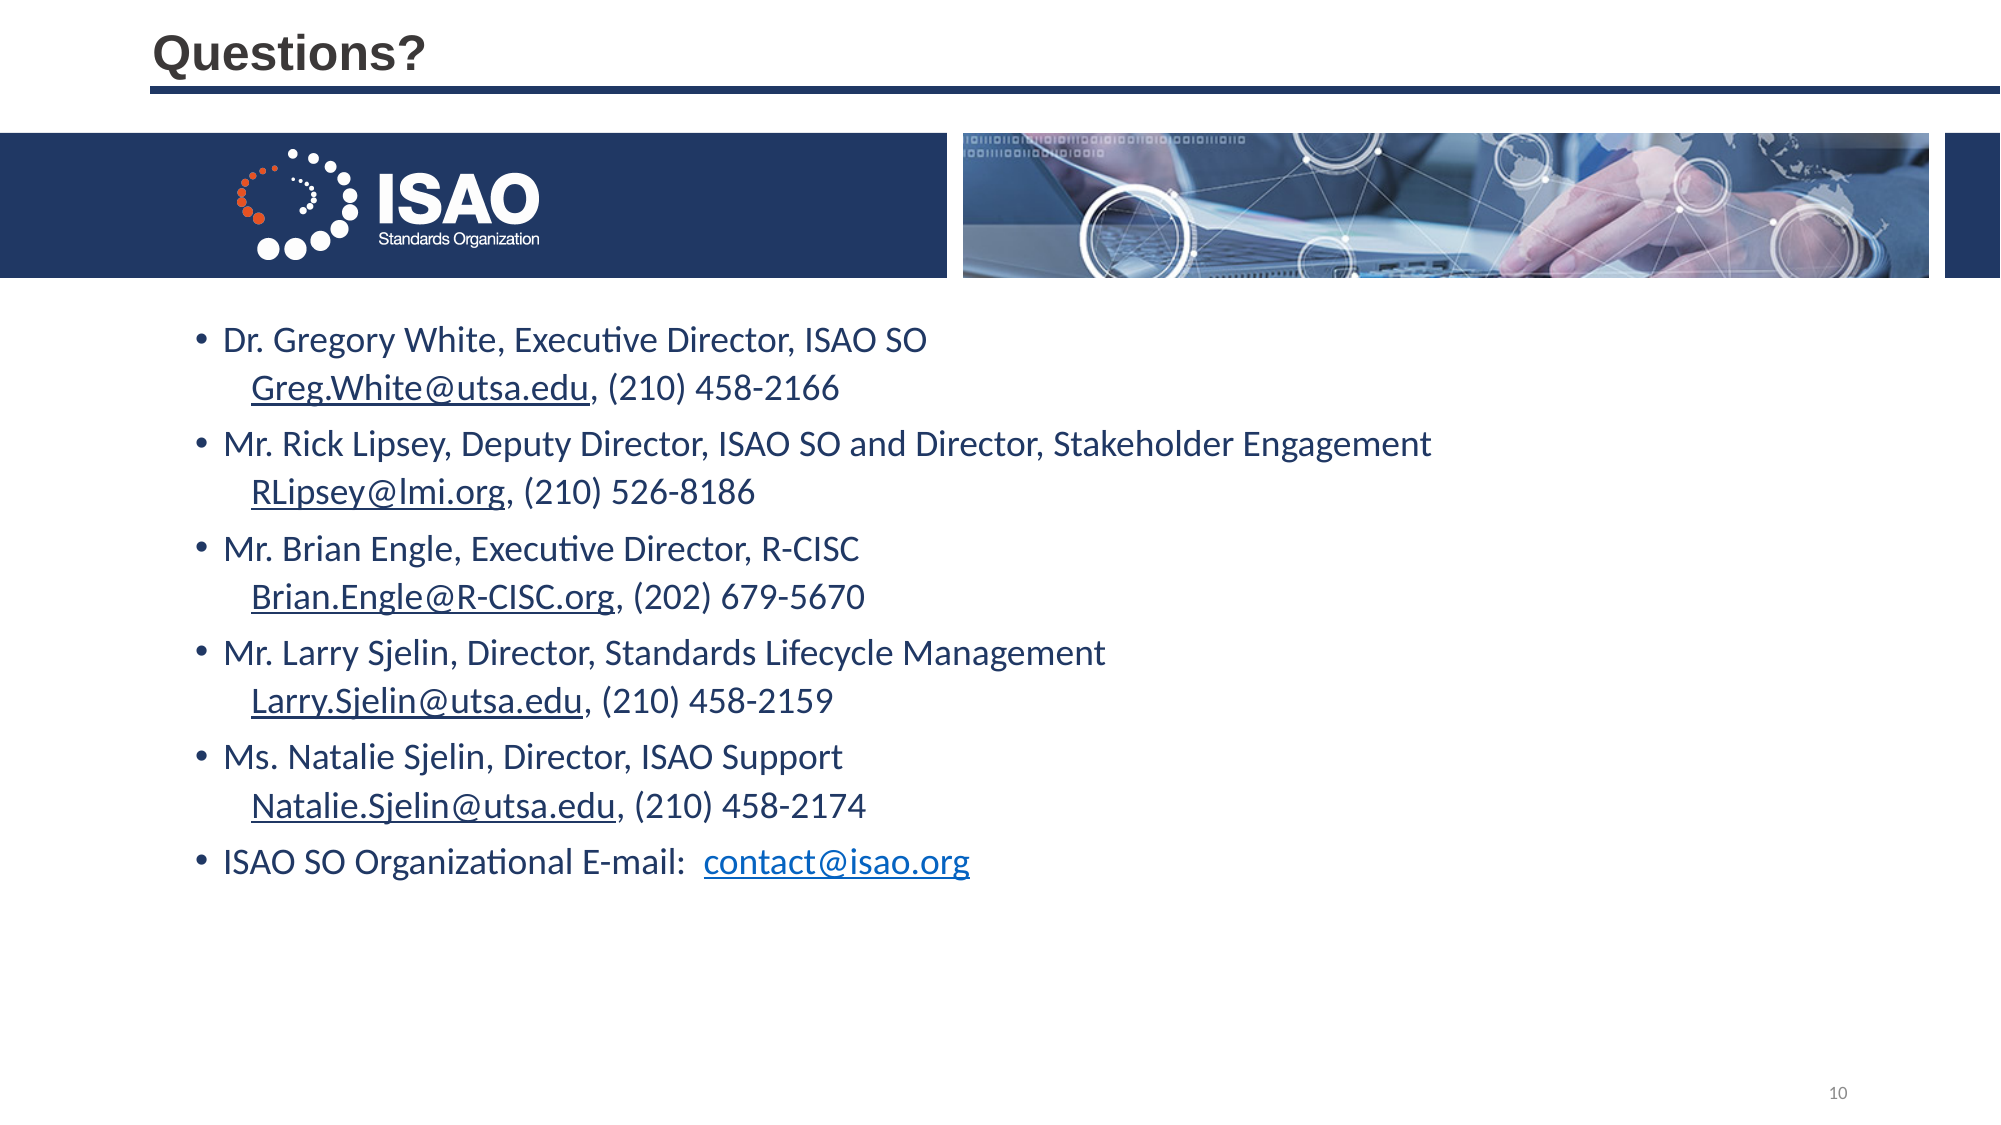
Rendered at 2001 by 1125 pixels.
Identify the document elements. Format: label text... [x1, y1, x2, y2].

picture [237, 149, 539, 260]
title Questions? [137, 0, 1863, 110]
list Dr. Gregory White, Executive Director, ISAO SO Greg.White@utsa.edu, (210) 458-2166 Mr. Rick Lipsey, Deputy Director, ISAO SO and Director, Stakeholder Engagement RLipsey@lmi.org, (210) 526-8186 Mr. Brian Engle, Executive Director, R-CISC Brian.Engle@R-CISC.org, (202) 679-5670 Mr. Larry Sjelin, Director, Standards Lifecycle Management Larry.Sjelin@utsa.edu, (210) 458-2159 Ms. Natalie Sjelin, Director, ISAO Support Natalie.Sjelin@utsa.edu, (210) 458-2174 ISAO SO Organizational E-mail: contact@isao.org [180, 312, 2000, 1044]
slide_number 10 [1412, 1062, 1863, 1123]
picture [963, 133, 1929, 278]
